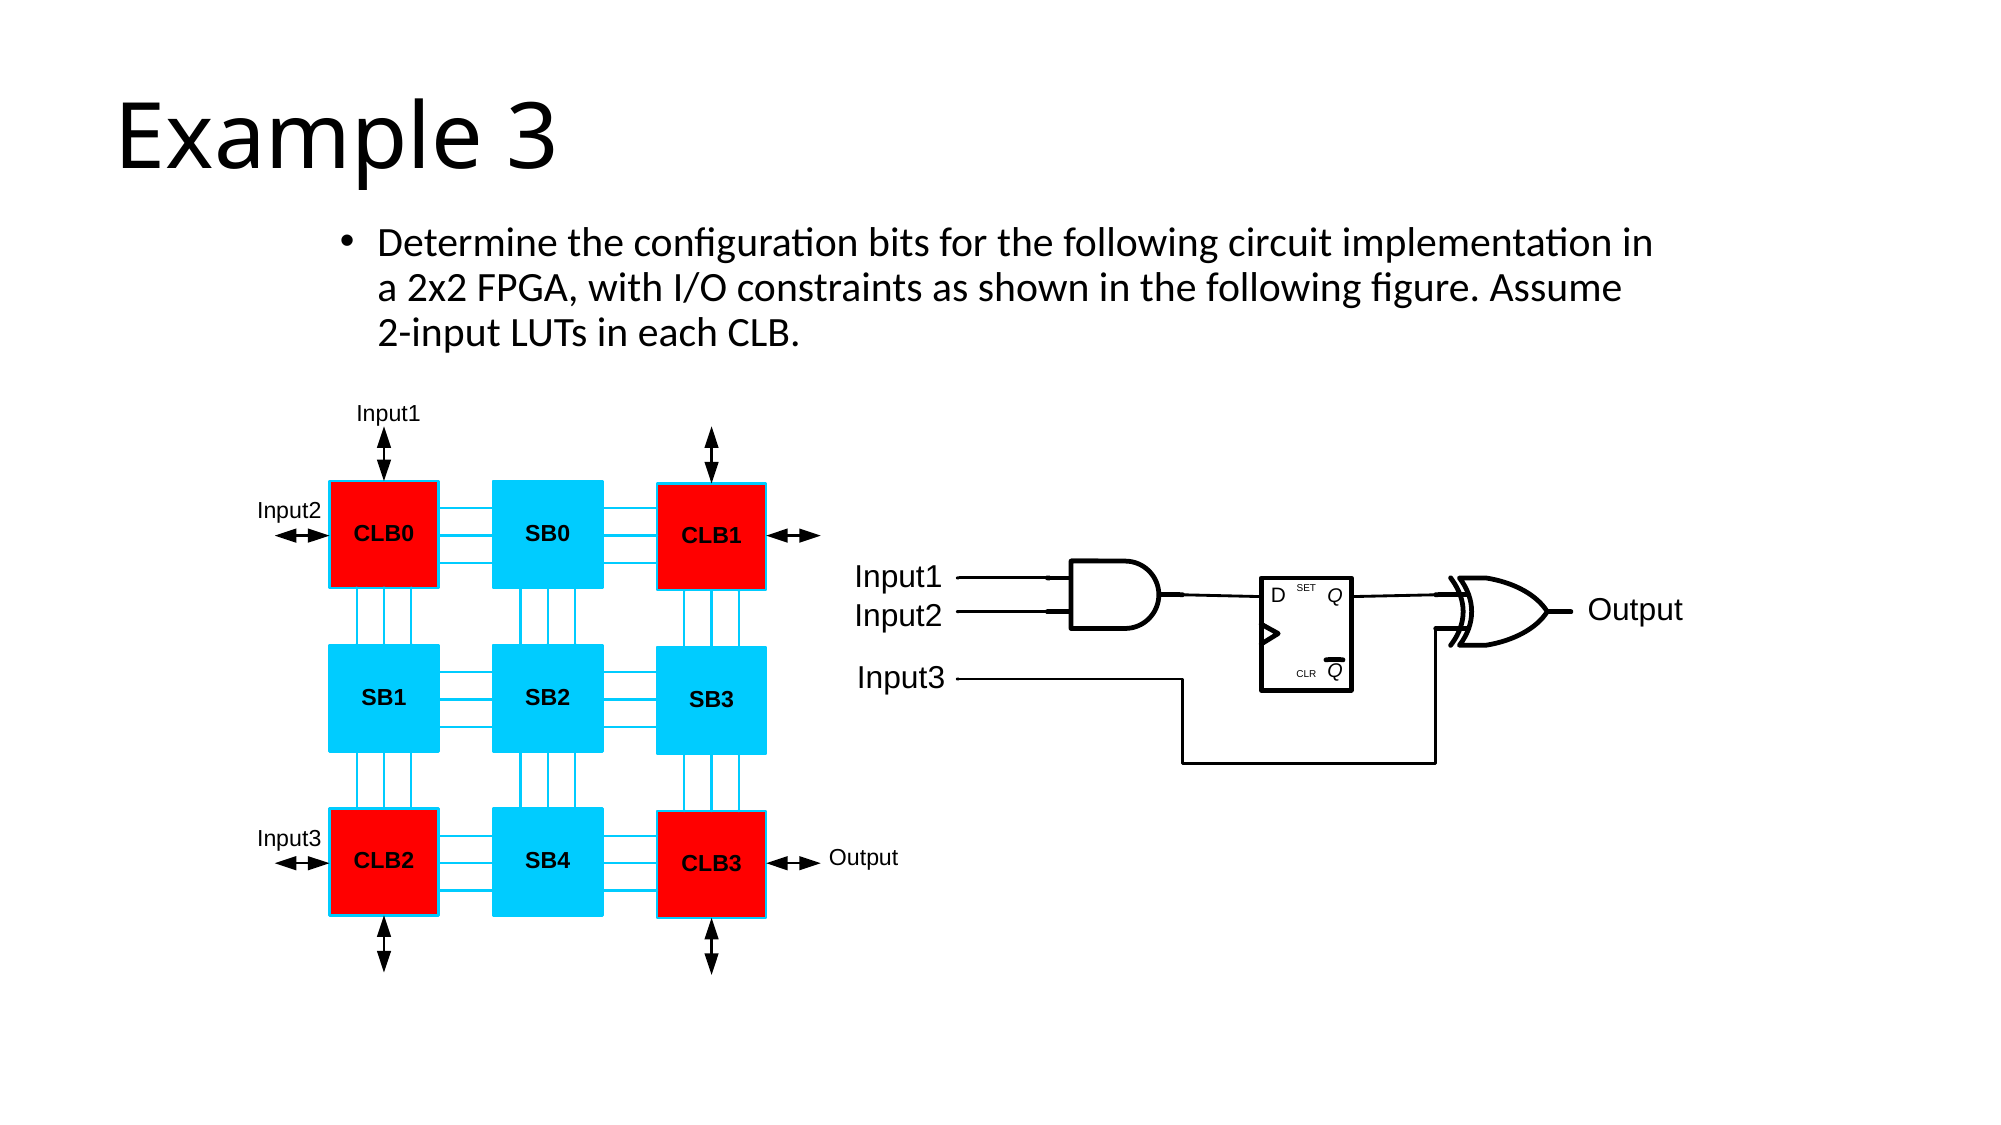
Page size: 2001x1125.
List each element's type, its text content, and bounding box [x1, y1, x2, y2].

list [249, 401, 1263, 1025]
list Determine the configuration bits for the following circuit implementation in a 2x2 FPGA, with I/O constraints as shown in the following figure. Assume 2-input LUTs in each CLB. [324, 212, 1675, 413]
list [849, 549, 1688, 770]
title Example 3 [99, 45, 1900, 233]
